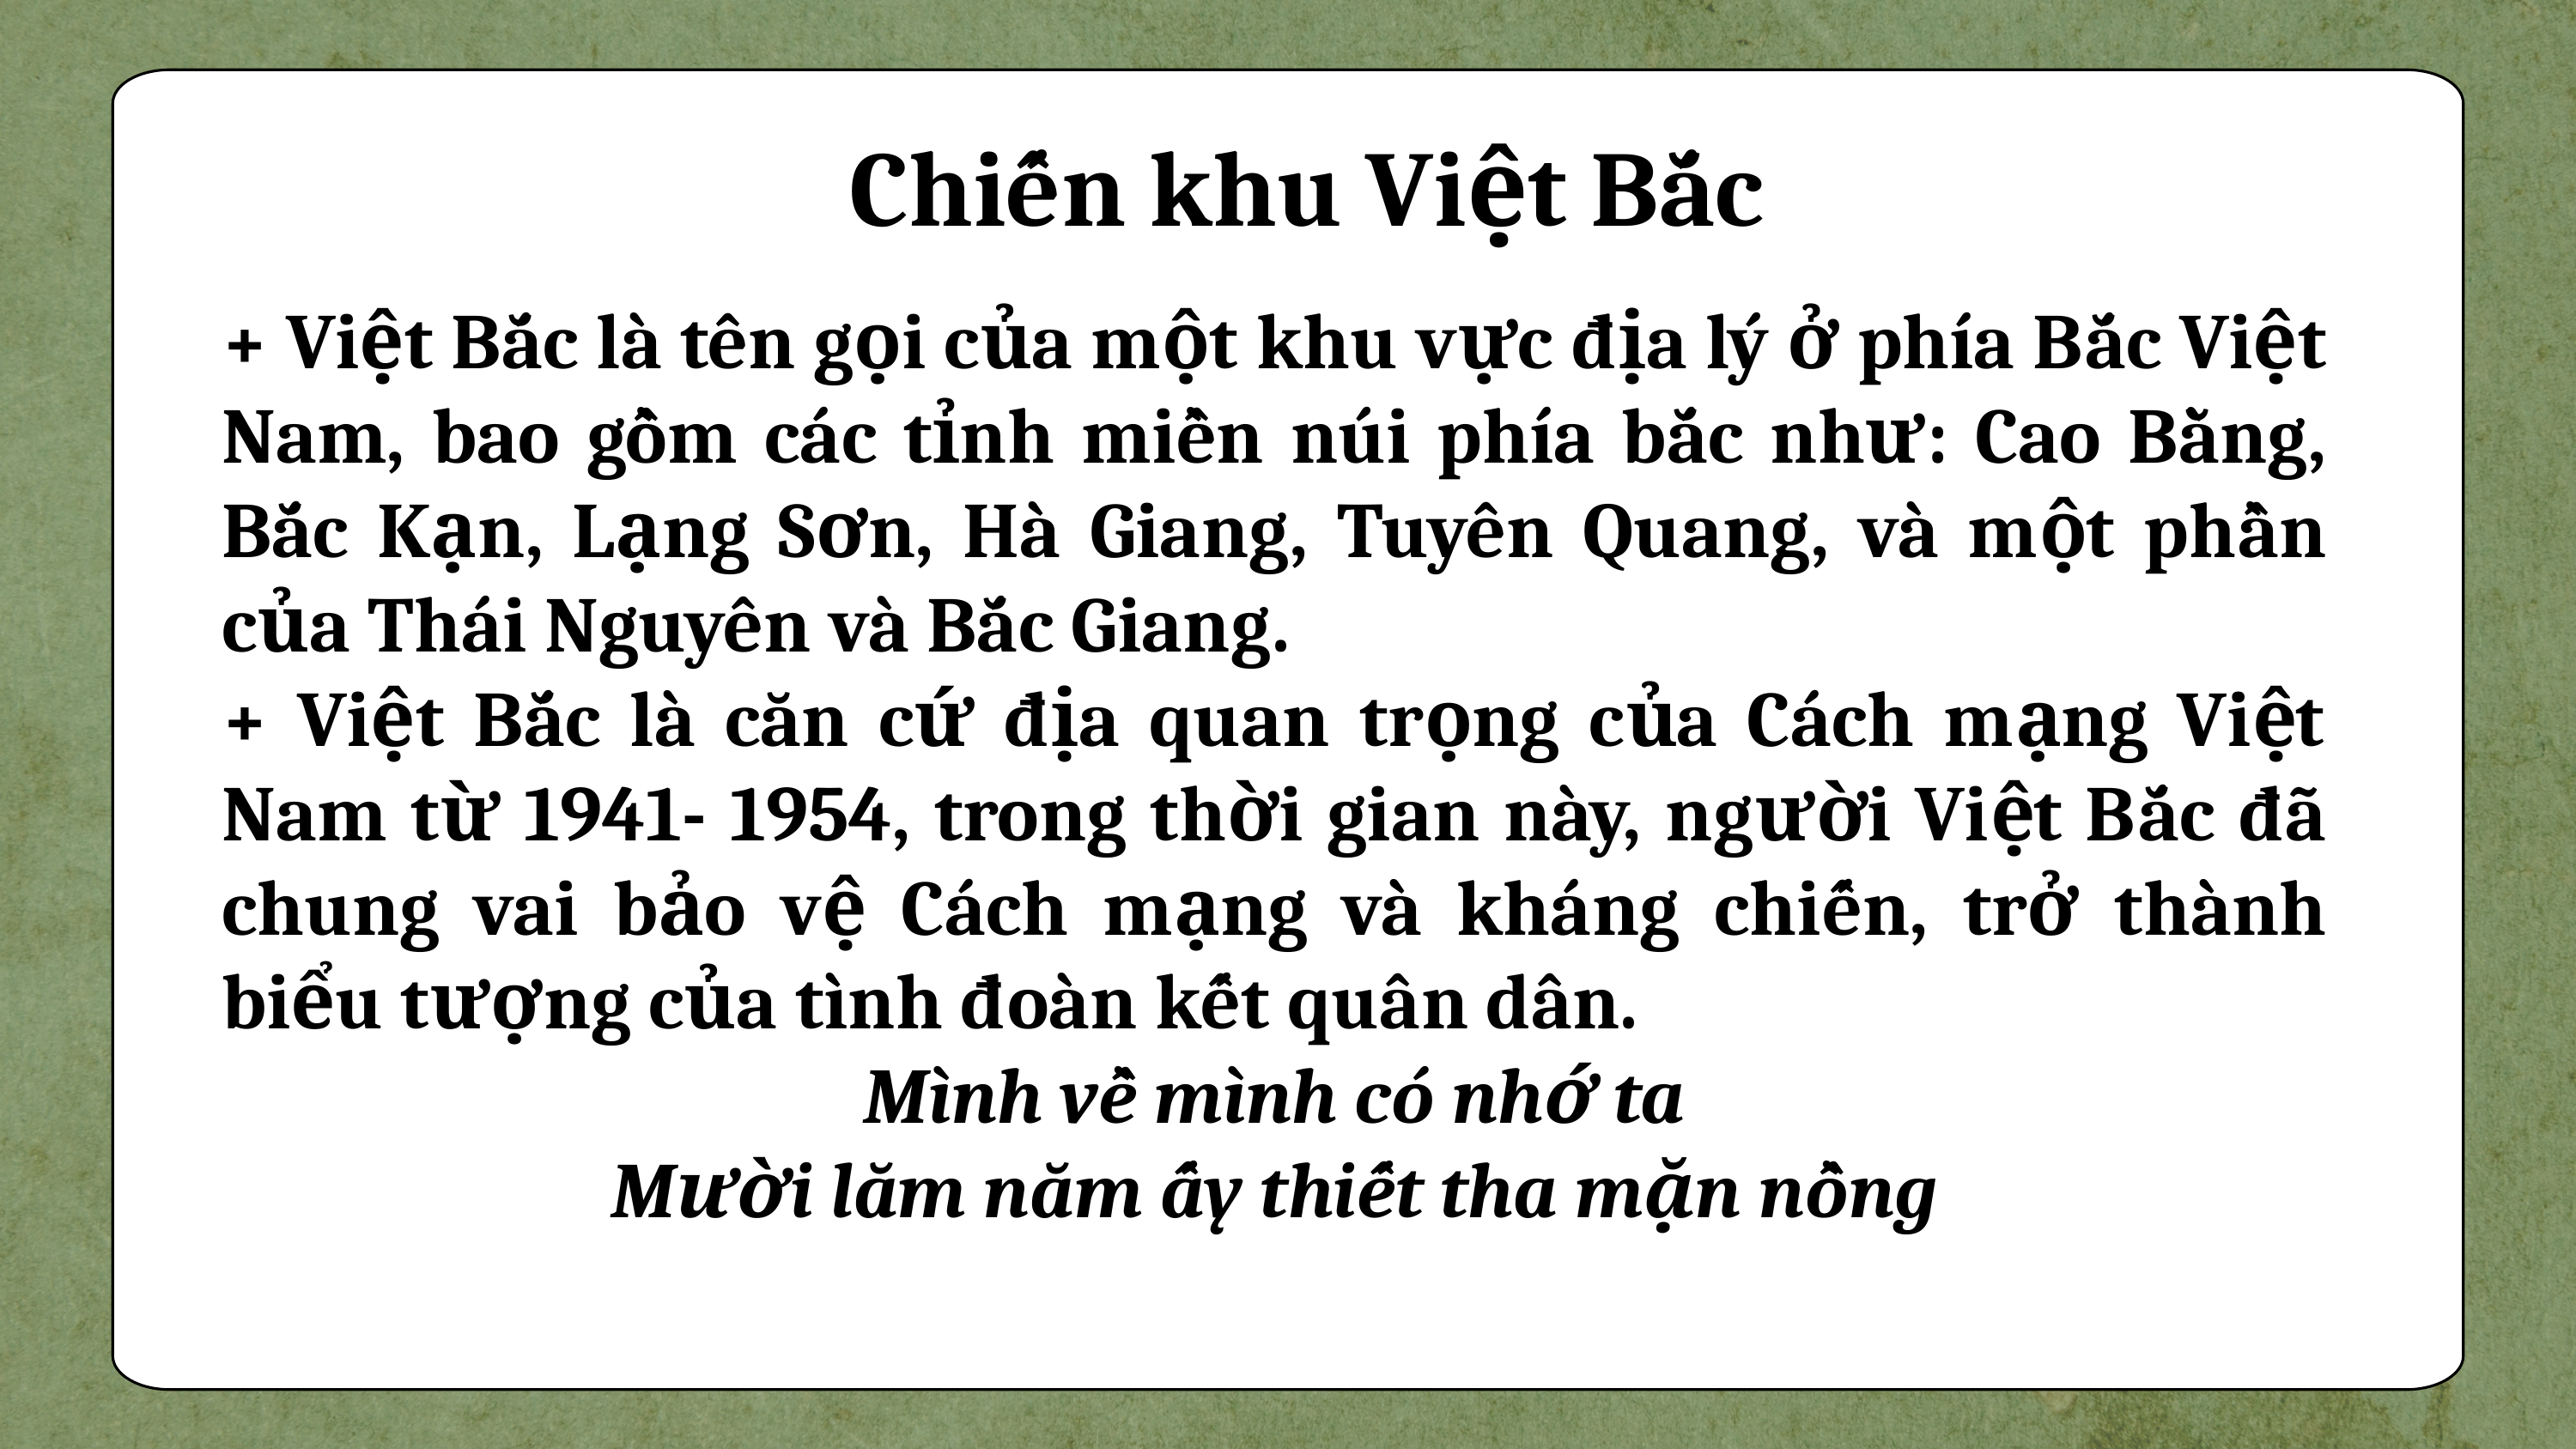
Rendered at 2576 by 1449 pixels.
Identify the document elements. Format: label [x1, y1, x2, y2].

text_box [112, 69, 2464, 1390]
text_box [0, 0, 2576, 1449]
